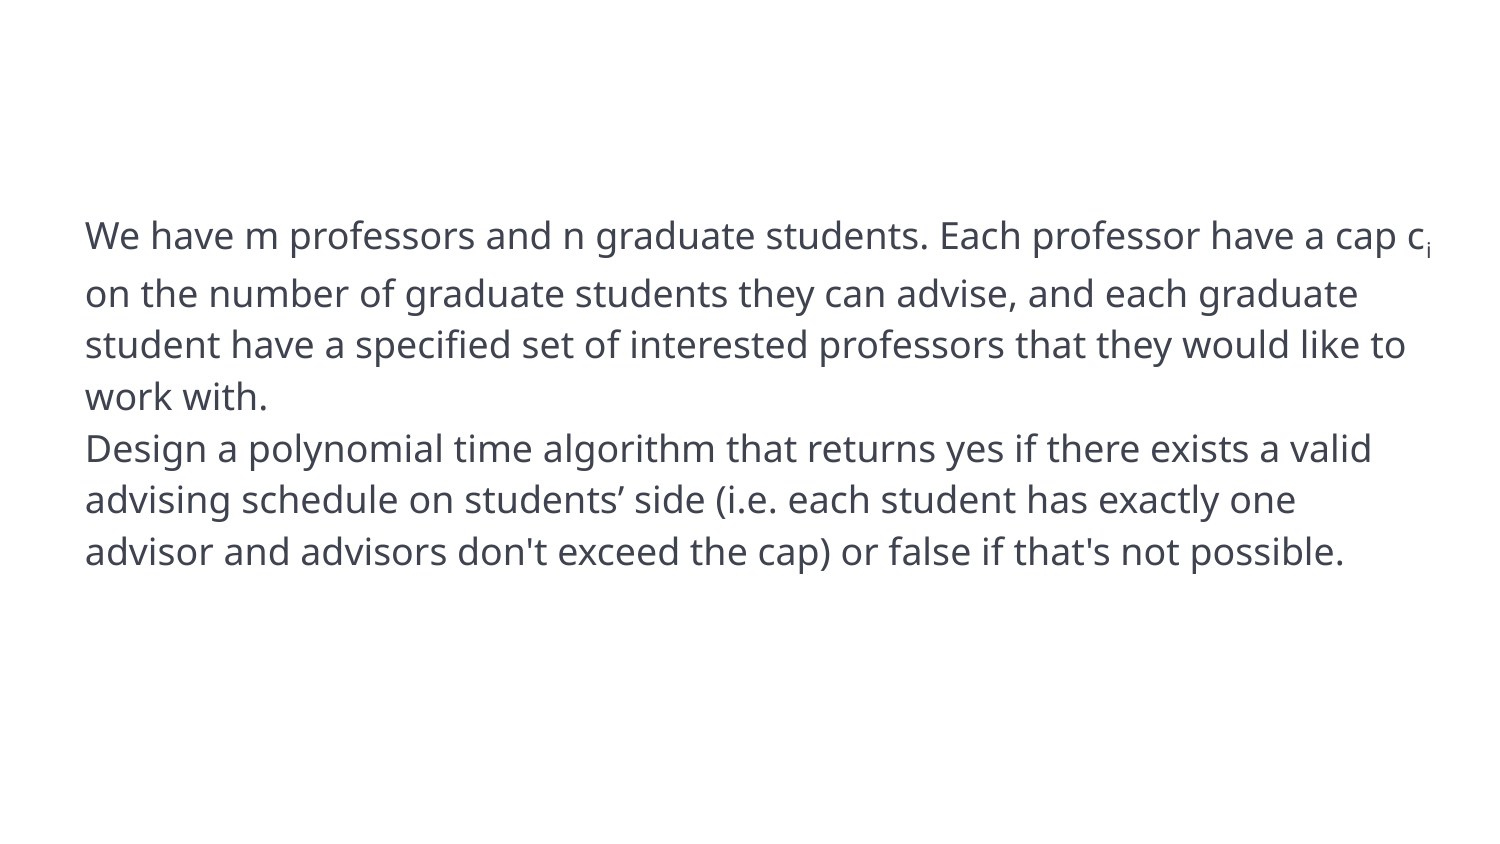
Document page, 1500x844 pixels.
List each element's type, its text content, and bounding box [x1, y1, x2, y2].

list We have m professors and n graduate students. Each professor have a cap ci on the number of graduate students they can advise, and each graduate student have a specified set of interested professors that they would like to work with. Design a polynomial time algorithm that returns yes if there exists a valid advising schedule on students’ side (i.e. each student has exactly one advisor and advisors don't exceed the cap) or false if that's not possible. [51, 189, 1449, 750]
